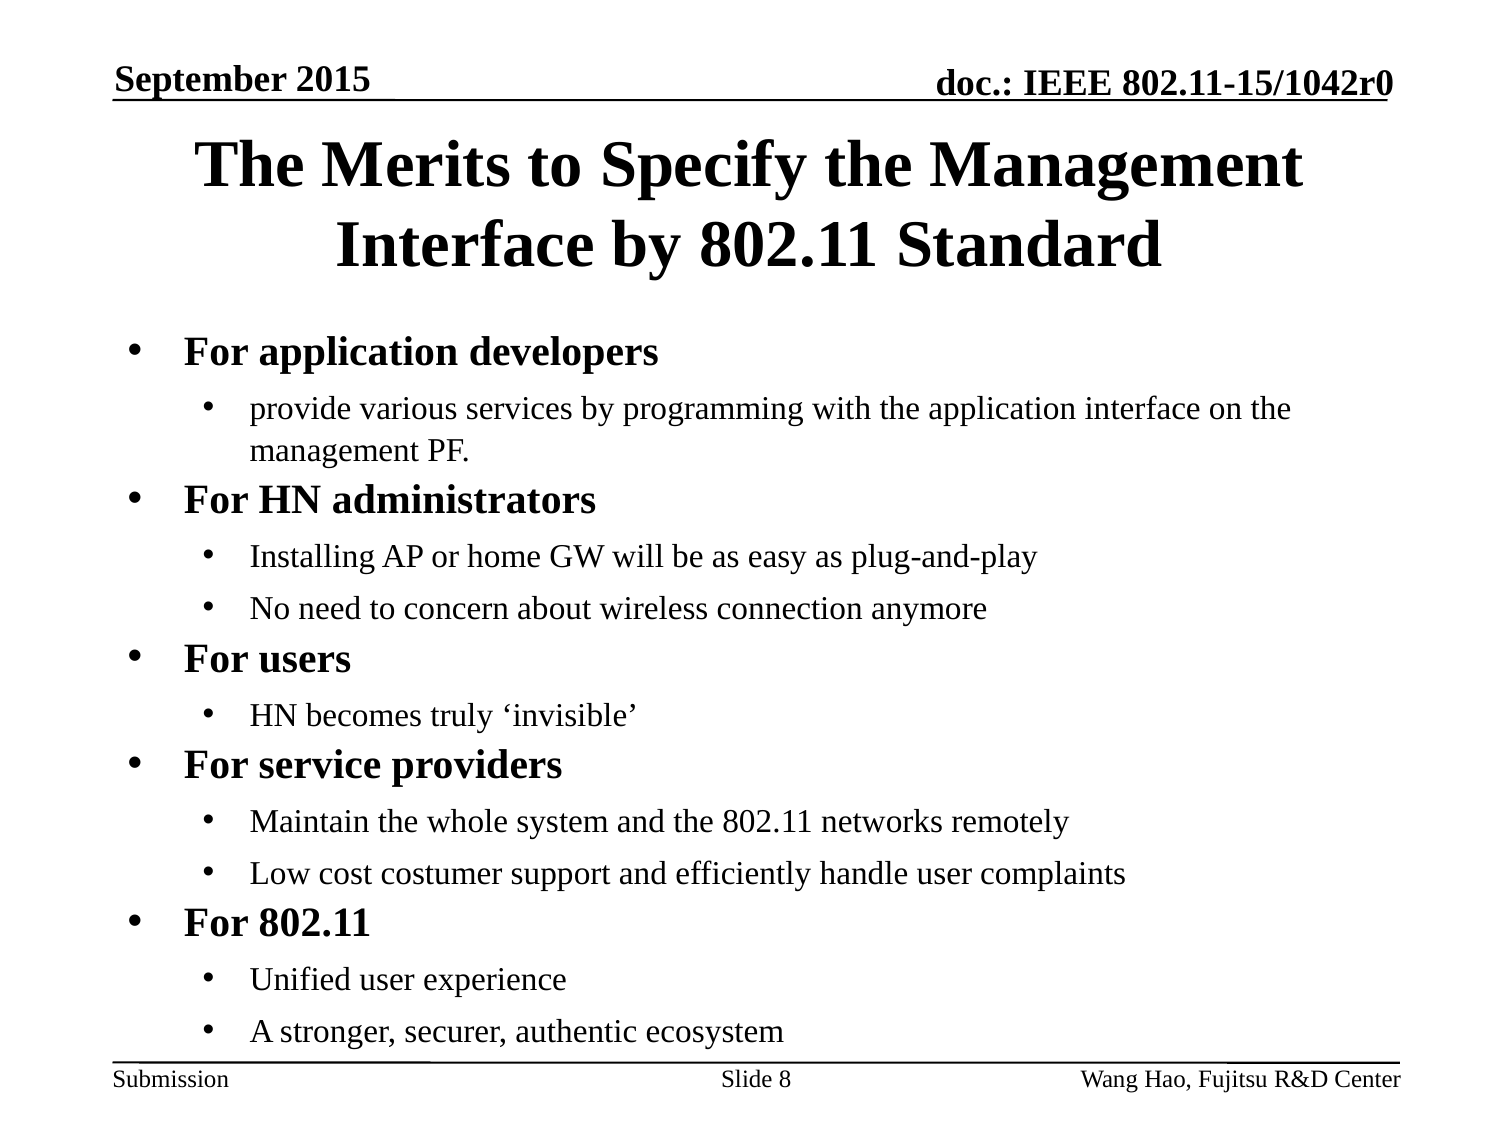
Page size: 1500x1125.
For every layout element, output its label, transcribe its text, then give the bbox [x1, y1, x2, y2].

slide_number Slide 8 [712, 1061, 800, 1123]
title The Merits to Specify the Management Interface by 802.11 Standard [112, 112, 1388, 288]
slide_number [114, 54, 423, 100]
footer Wang Hao, Fujitsu R&D Center [878, 1061, 1402, 1093]
list For application developers provide various services by programming with the application interface on the management PF. For HN administrators Installing AP or home GW will be as easy as plug-and-play No need to concern about wireless connection anymore For users HN becomes truly ‘invisible’ For service providers Maintain the whole system and the 802.11 networks remotely Low cost costumer support and efficiently handle user complaints For 802.11 Unified user experience A stronger, securer, authentic ecosystem [112, 324, 1388, 1000]
